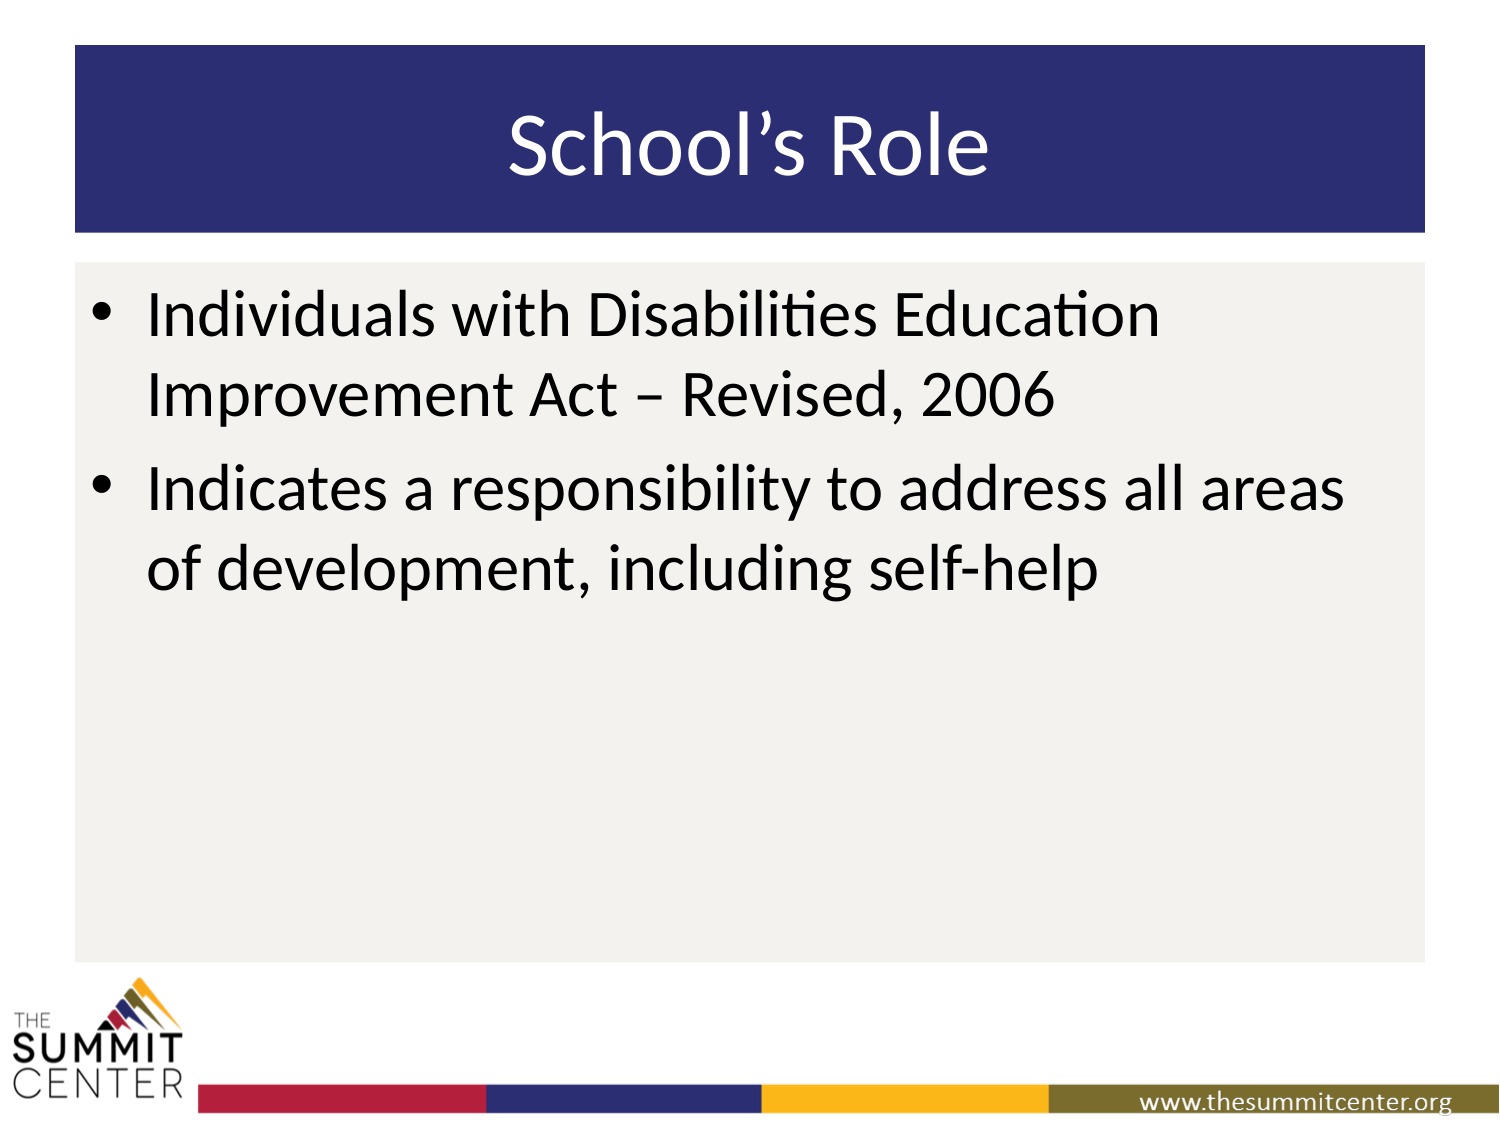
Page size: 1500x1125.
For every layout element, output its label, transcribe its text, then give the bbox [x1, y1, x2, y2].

list Individuals with Disabilities Education Improvement Act – Revised, 2006 Indicates a responsibility to address all areas of development, including self-help [75, 262, 1425, 963]
picture [0, 937, 1500, 1125]
title School’s Role [75, 45, 1425, 233]
